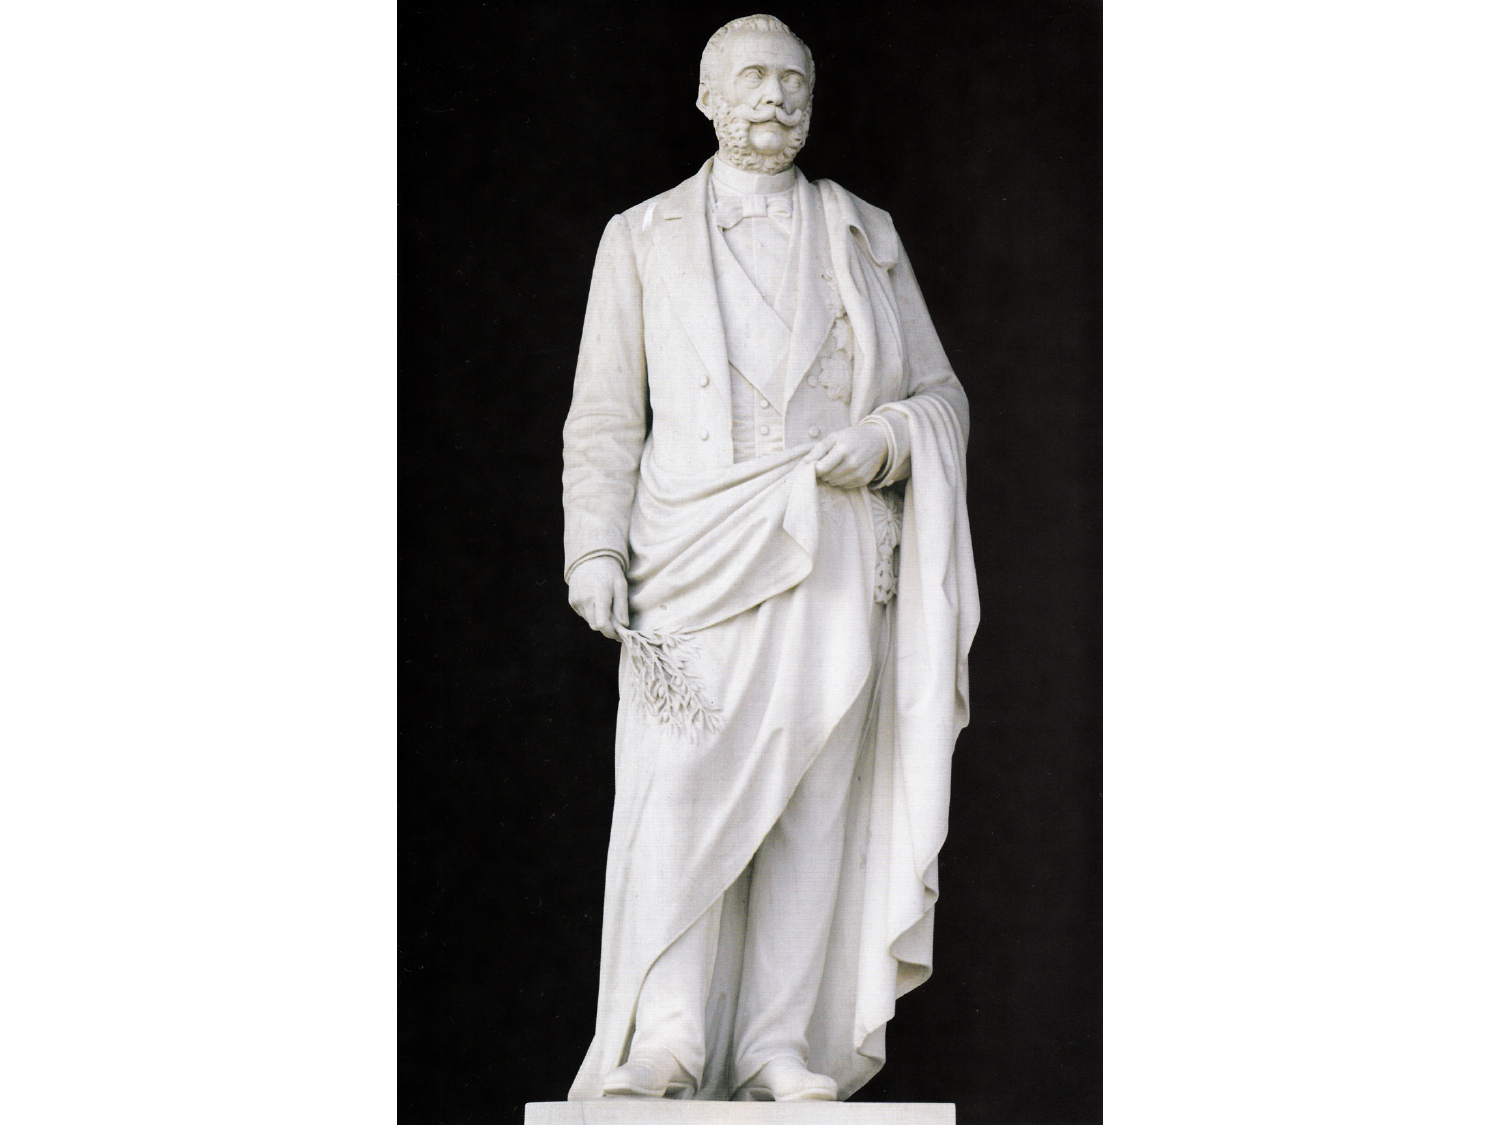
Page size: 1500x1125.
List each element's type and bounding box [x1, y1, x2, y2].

picture [397, 0, 1103, 1125]
